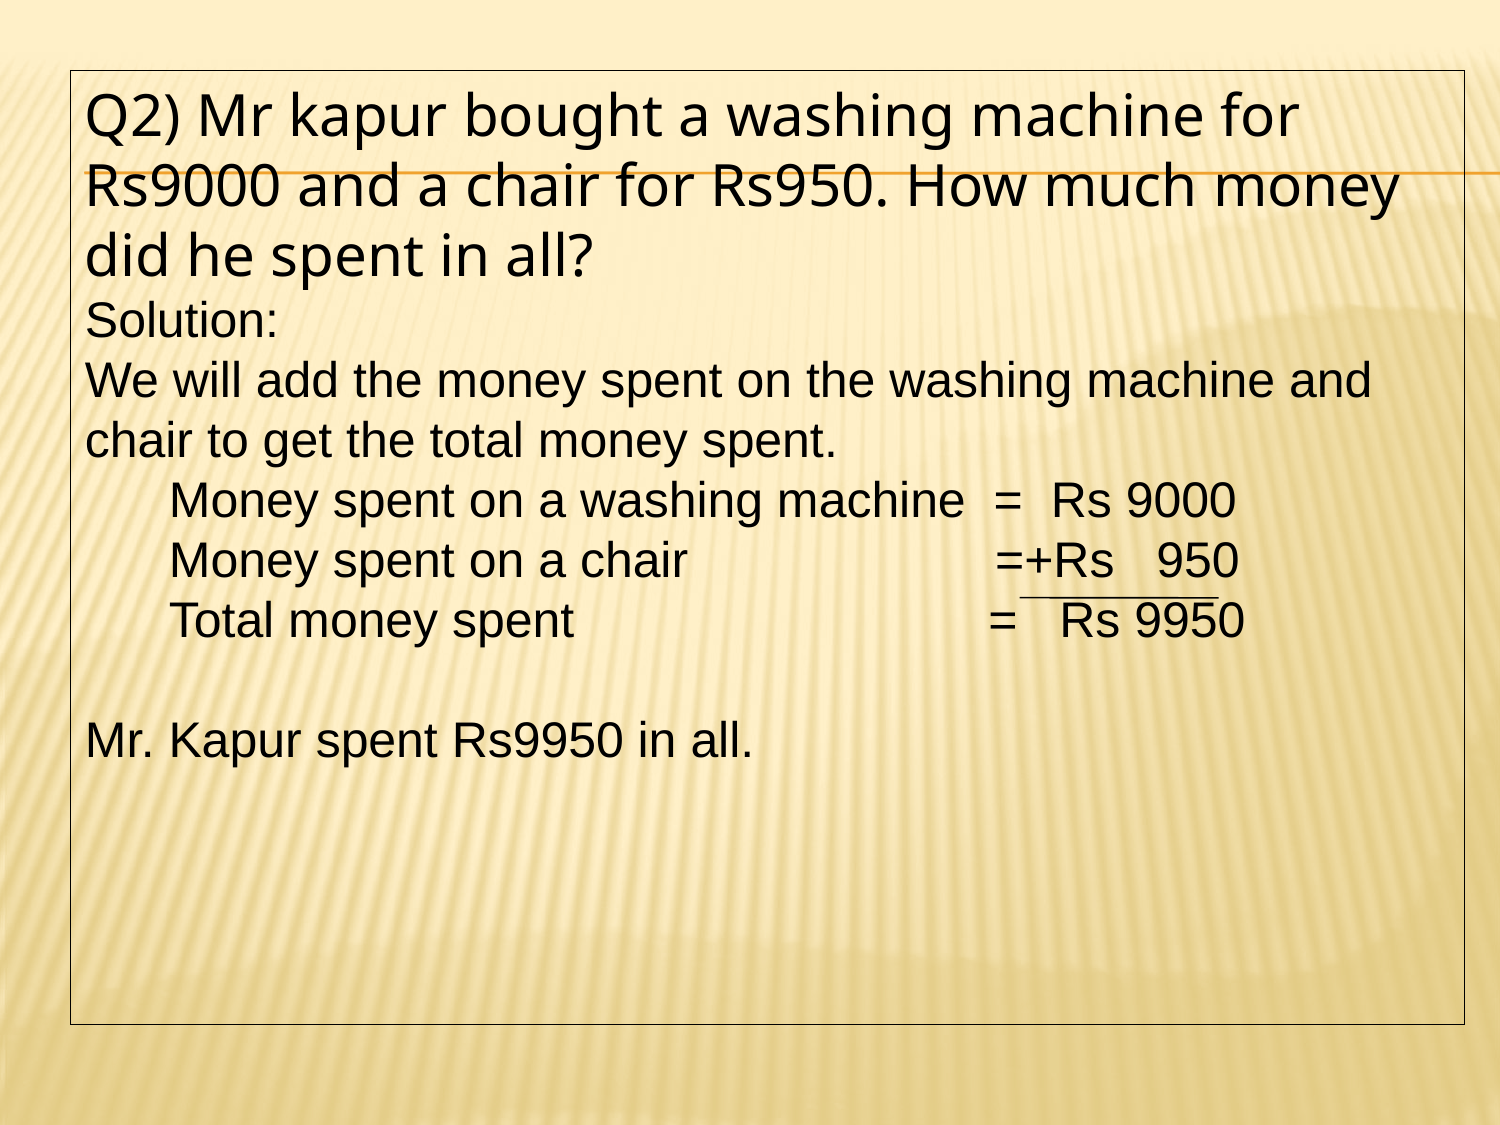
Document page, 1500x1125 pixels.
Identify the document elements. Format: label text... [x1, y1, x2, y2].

text_box Q2) Mr kapur bought a washing machine for Rs9000 and a chair for Rs950. How much money did he spent in all? Solution: We will add the money spent on the washing machine and chair to get the total money spent. Money spent on a washing machine = Rs 9000 Money spent on a chair =+Rs 950 Total money spent = Rs 9950 Mr. Kapur spent Rs9950 in all. [70, 70, 1465, 1025]
